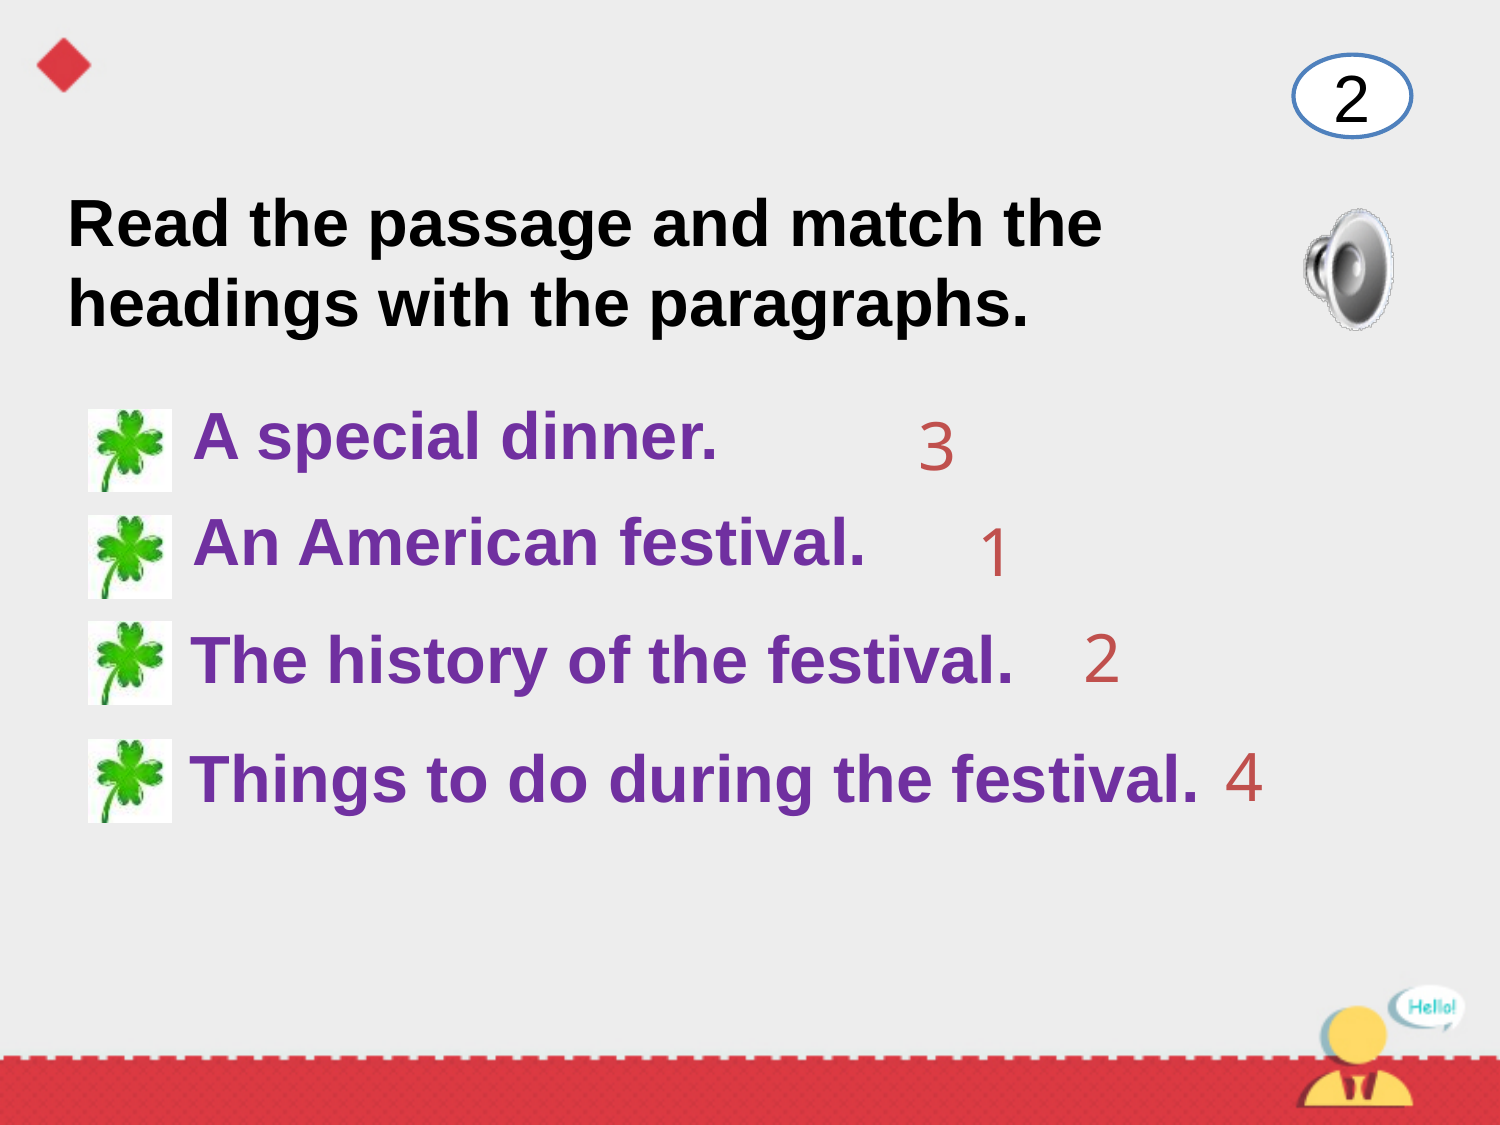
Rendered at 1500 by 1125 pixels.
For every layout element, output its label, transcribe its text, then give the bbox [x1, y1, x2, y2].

text_box 2 [1293, 54, 1412, 138]
text_box 4 [1210, 727, 1376, 823]
text_box The history of the festival. [175, 609, 1223, 705]
text_box 2 [1068, 608, 1235, 704]
text_box 3 [903, 396, 1069, 491]
text_box Things to do during the festival. [175, 728, 1210, 823]
text_box A special dinner. [177, 385, 963, 480]
picture [0, 0, 1500, 1125]
text_box 1 [962, 502, 1128, 598]
text_box An American festival. [177, 491, 963, 587]
text_box Read the passage and match the headings with the paragraphs. [53, 172, 1247, 348]
